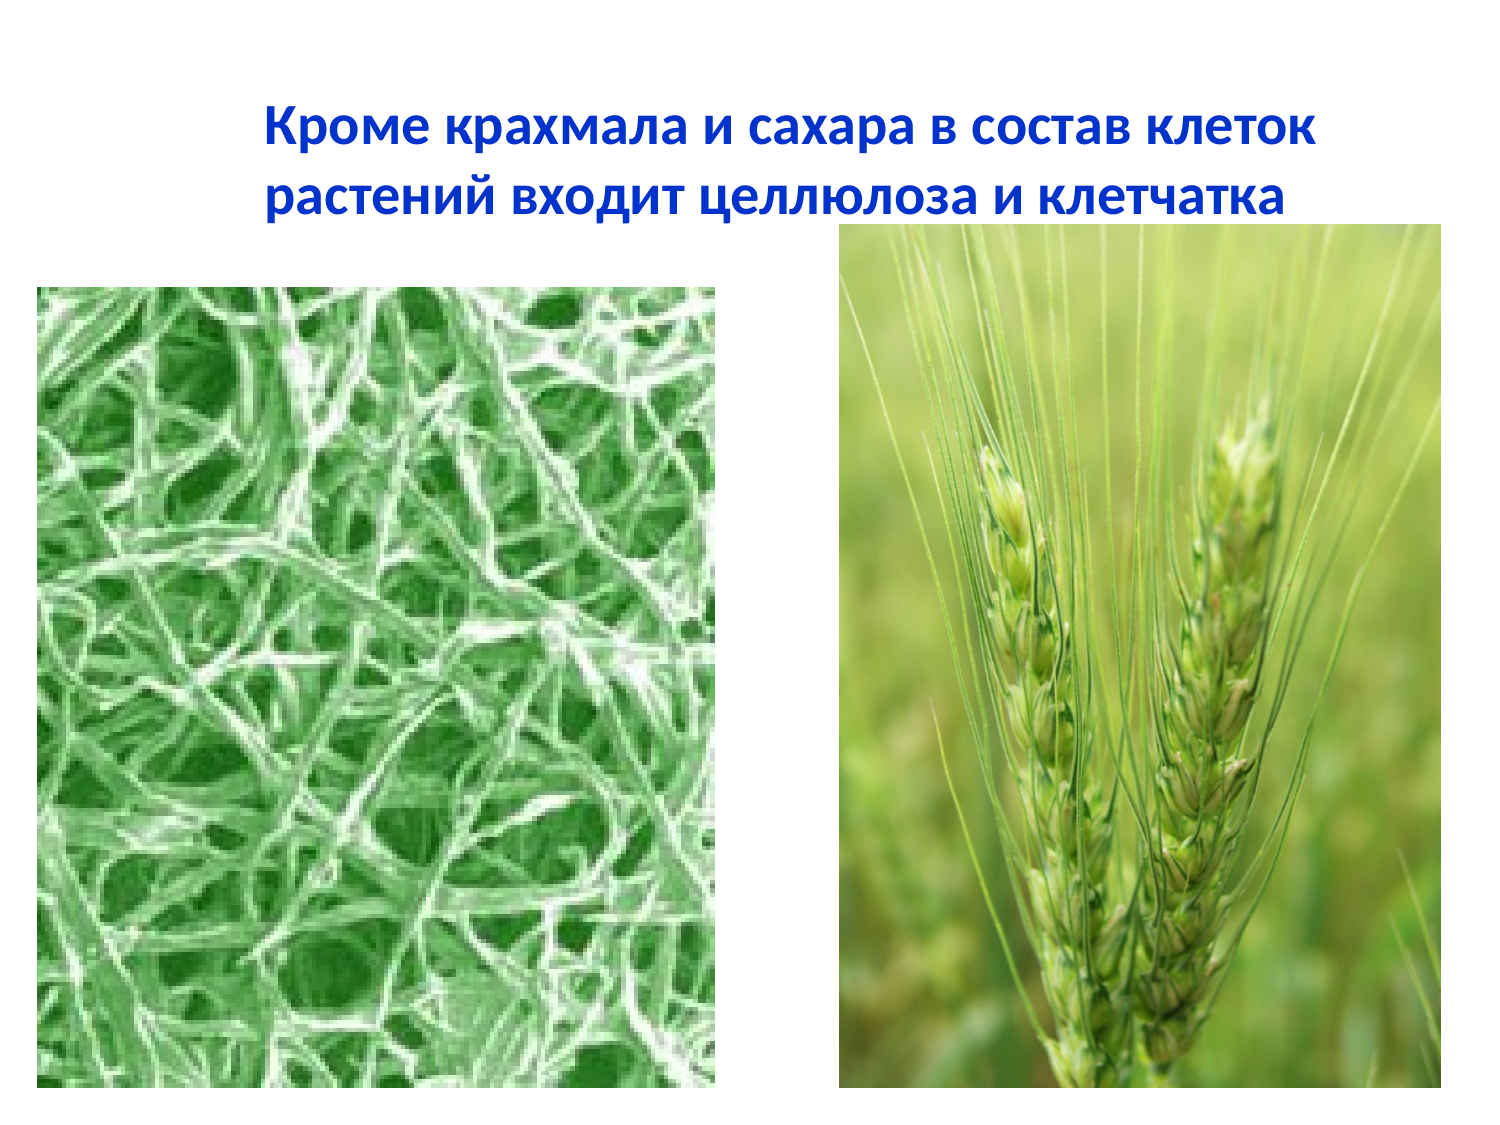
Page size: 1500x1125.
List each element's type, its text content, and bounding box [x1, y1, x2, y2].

text_box Кроме крахмала и сахара в состав клеток растений входит целлюлоза и клетчатка [249, 31, 1400, 282]
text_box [838, 224, 1441, 1088]
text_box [37, 287, 715, 1088]
